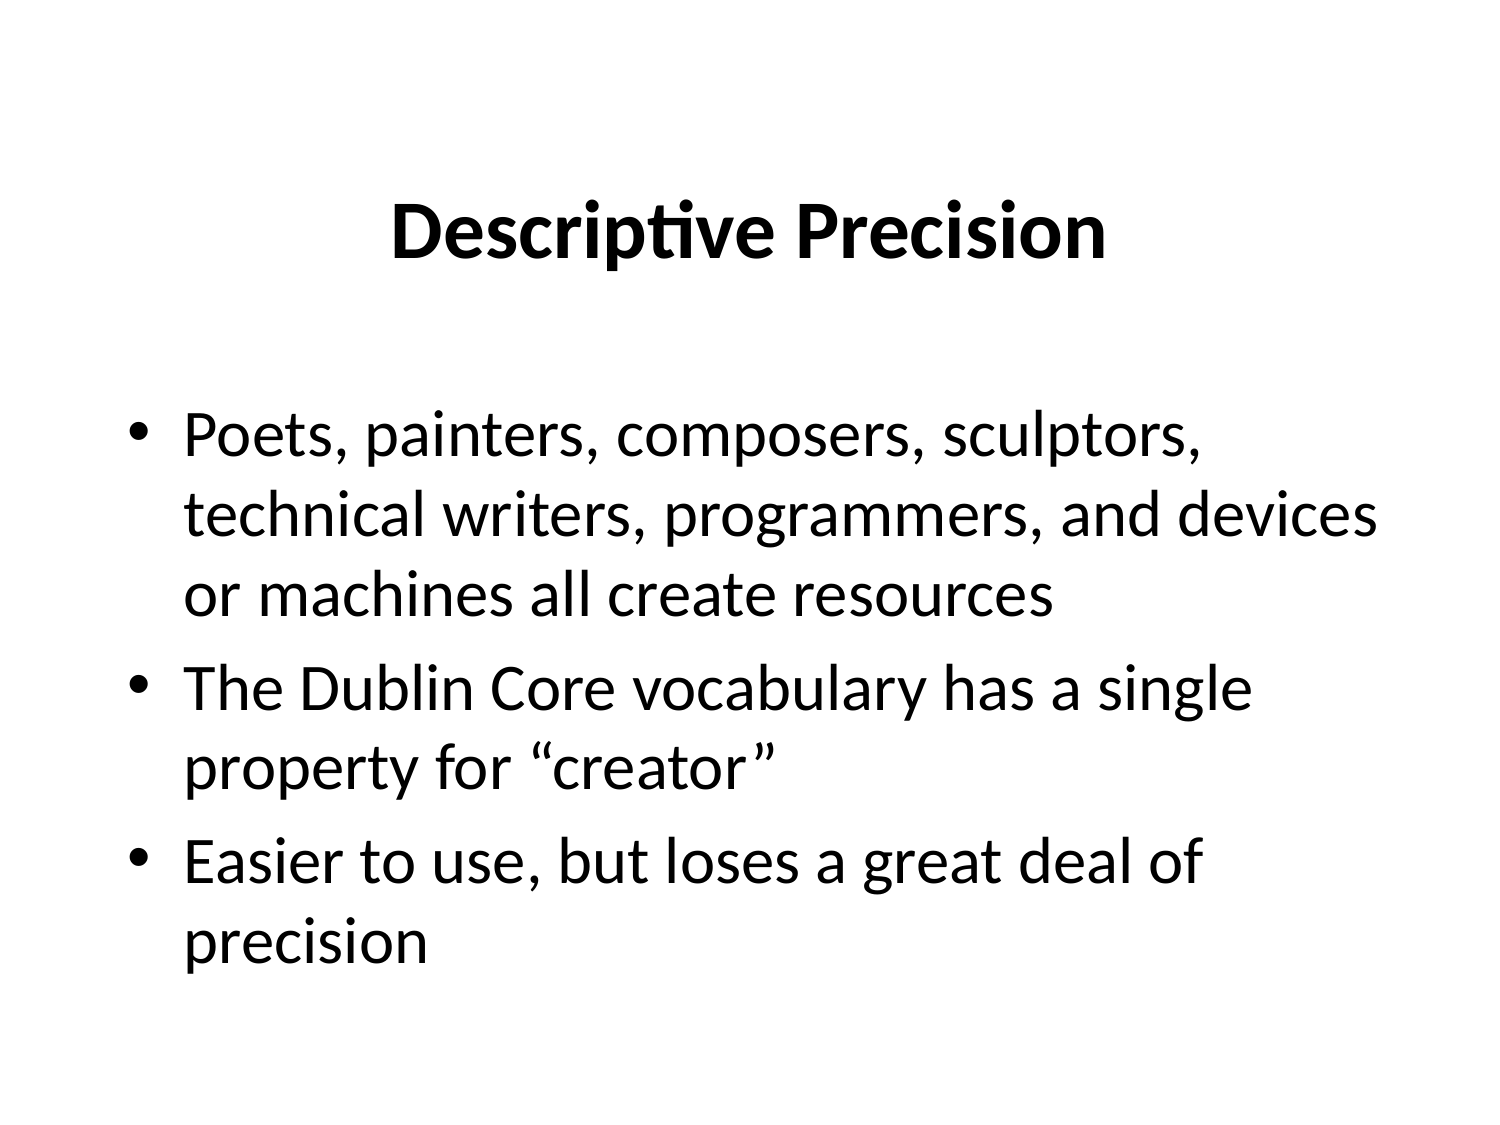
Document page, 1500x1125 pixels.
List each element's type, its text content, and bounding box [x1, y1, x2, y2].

title Descriptive Precision [75, 137, 1425, 325]
list Poets, painters, composers, sculptors, technical writers, programmers, and devices or machines all create resources The Dublin Core vocabulary has a single property for “creator” Easier to use, but loses a great deal of precision [112, 382, 1463, 1125]
